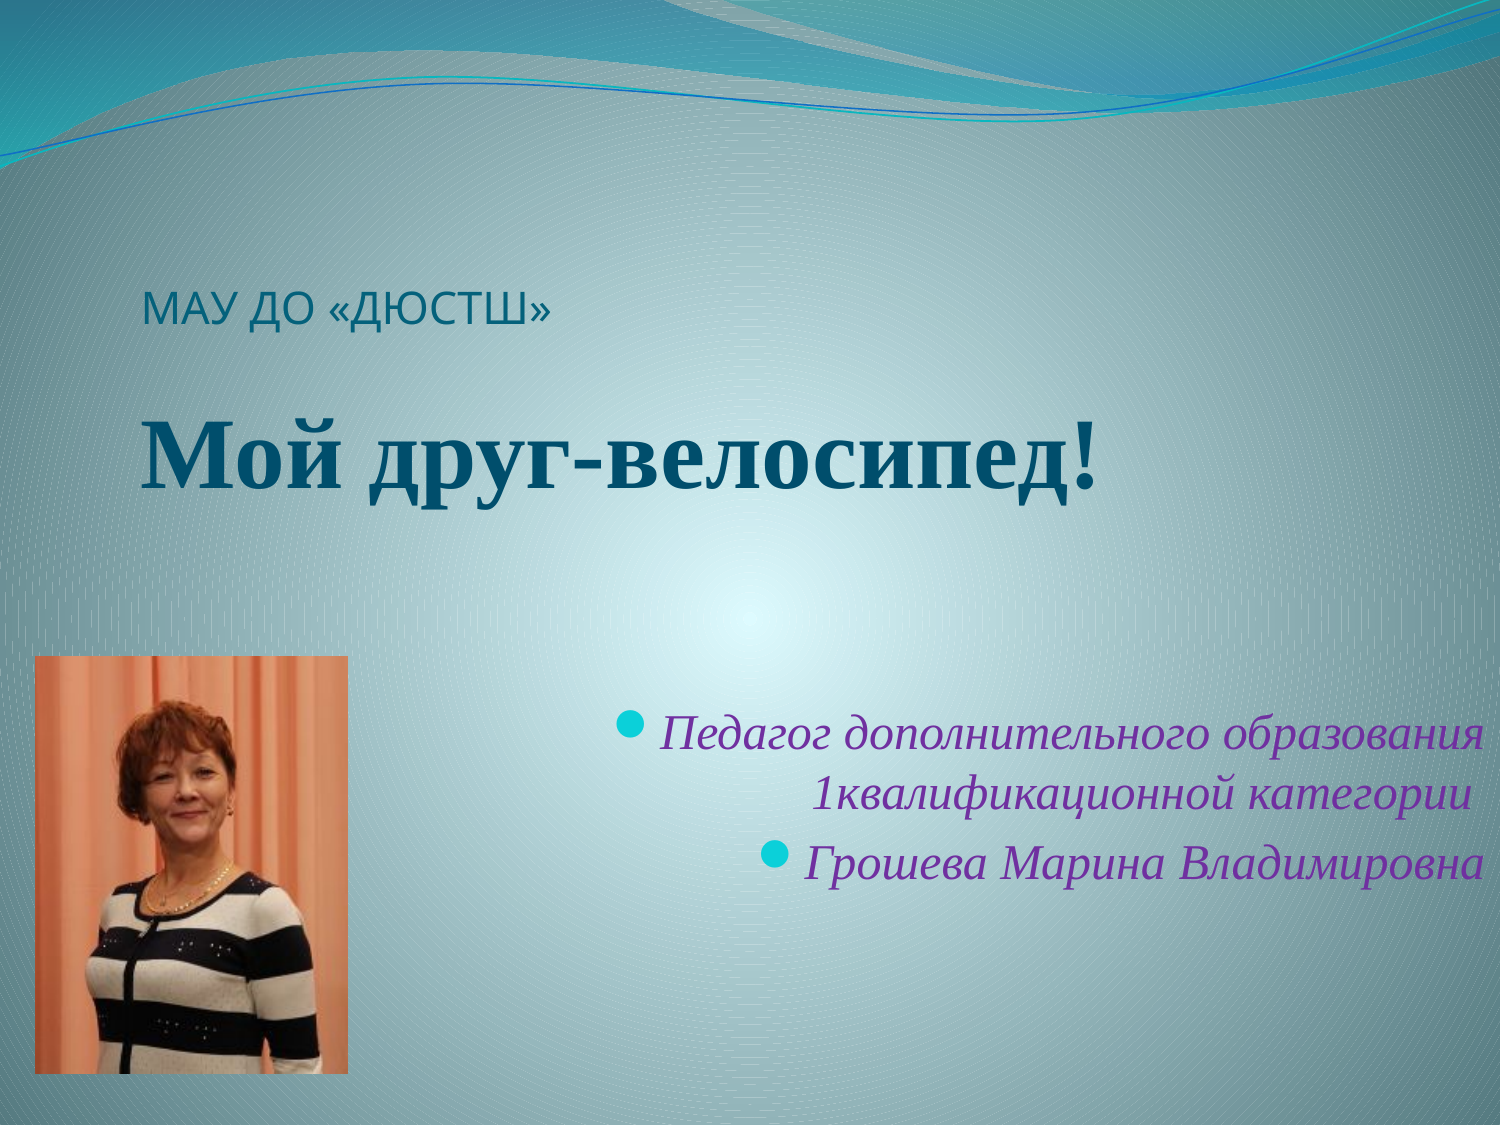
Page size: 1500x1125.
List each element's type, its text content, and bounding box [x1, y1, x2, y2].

picture [34, 655, 348, 1074]
title МАУ ДО «ДЮСТШ» Мой друг-велосипед! [140, 105, 1440, 590]
subtitle Педагог дополнительного образования 1квалификационной категории Грошева Марина Владимировна [450, 692, 1500, 1125]
